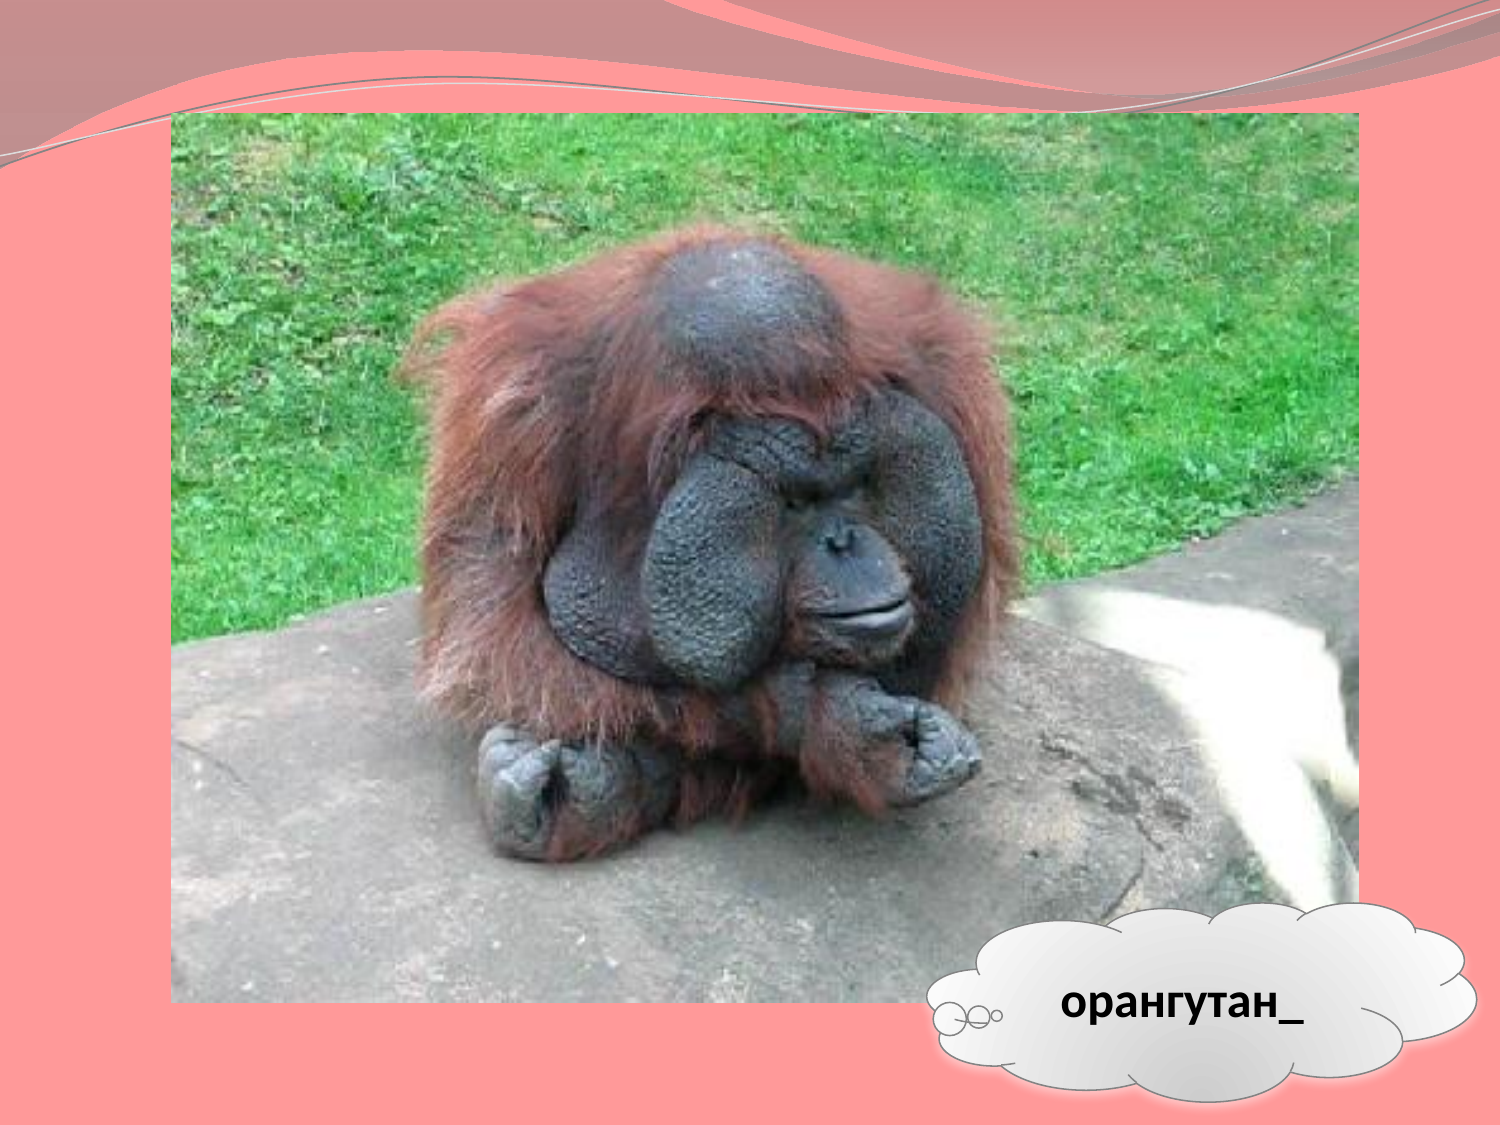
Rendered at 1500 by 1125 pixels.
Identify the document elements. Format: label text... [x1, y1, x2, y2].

picture [170, 113, 1359, 1003]
text_box орангутан_ [932, 902, 1478, 1103]
